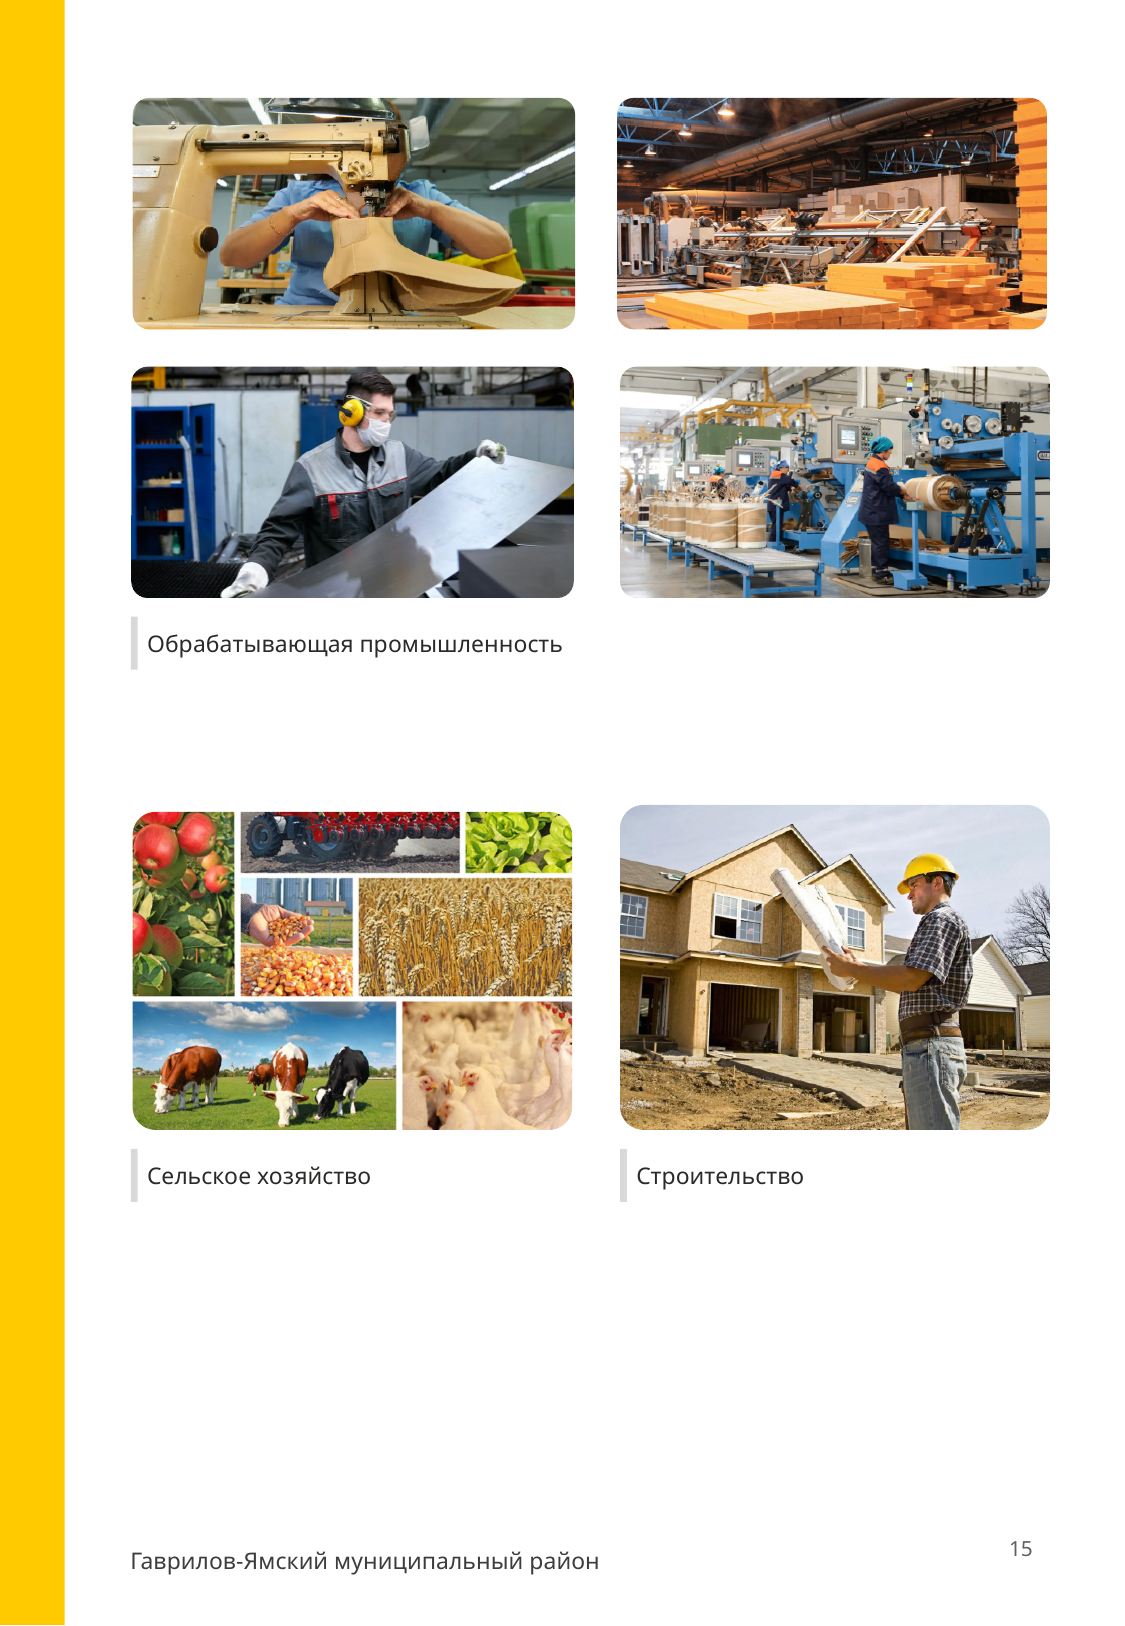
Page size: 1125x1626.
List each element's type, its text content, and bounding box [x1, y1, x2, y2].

text_box Строительство [636, 1152, 1007, 1198]
text_box [130, 616, 138, 670]
picture [619, 366, 1051, 599]
text_box [620, 1148, 627, 1202]
picture [616, 97, 1048, 330]
text_box [130, 1148, 138, 1202]
slide_number 15 [794, 1506, 1048, 1593]
text_box Обрабатывающая промышленность [147, 620, 820, 666]
text_box Сельское хозяйство [147, 1152, 482, 1198]
text_box Гаврилов-Ямский муниципальный район [115, 1538, 693, 1583]
picture [131, 366, 574, 599]
picture [132, 97, 576, 330]
picture [619, 804, 1051, 1131]
picture [132, 811, 573, 1131]
text_box [0, 0, 65, 1625]
